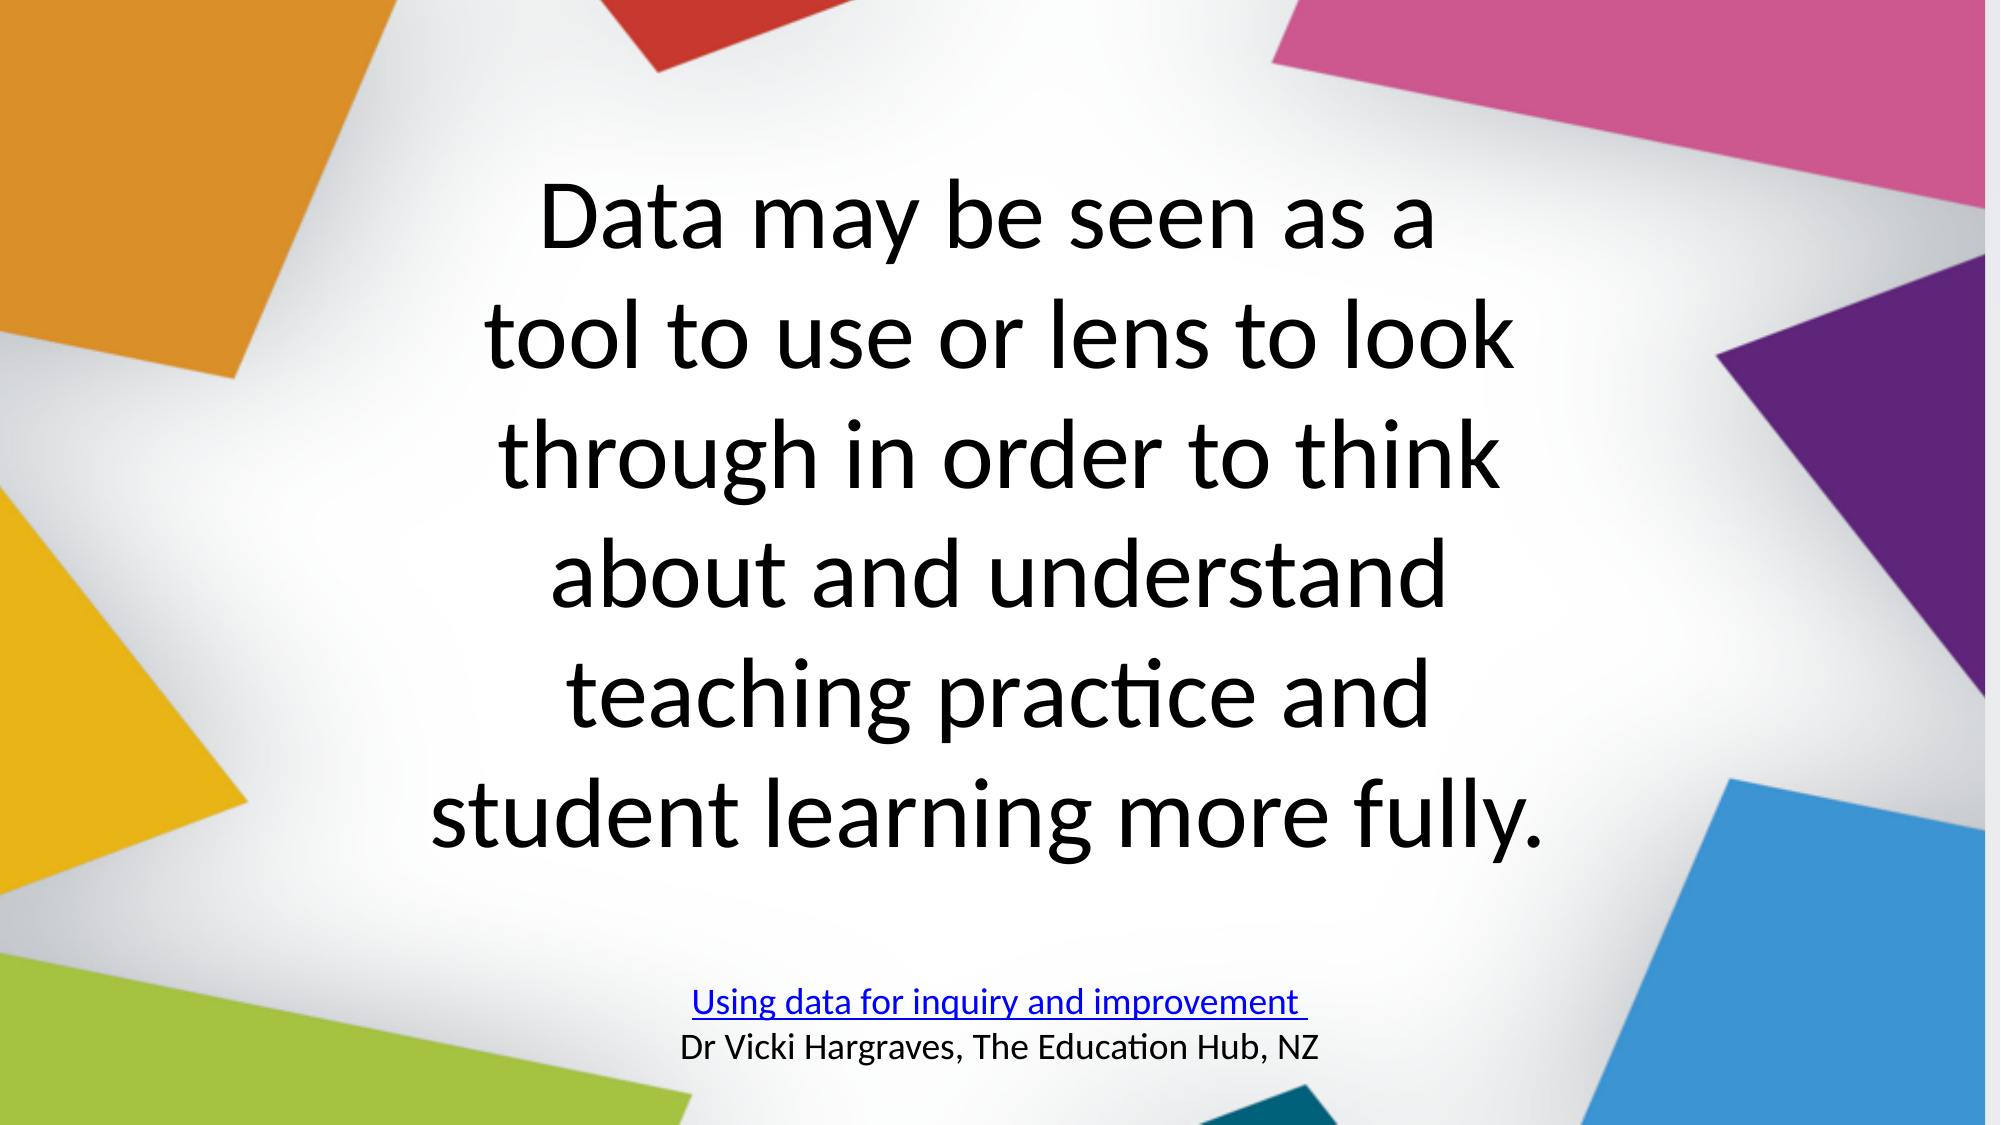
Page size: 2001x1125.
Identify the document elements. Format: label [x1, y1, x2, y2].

text_box [0, 0, 1986, 1125]
picture [1986, 0, 2001, 1125]
